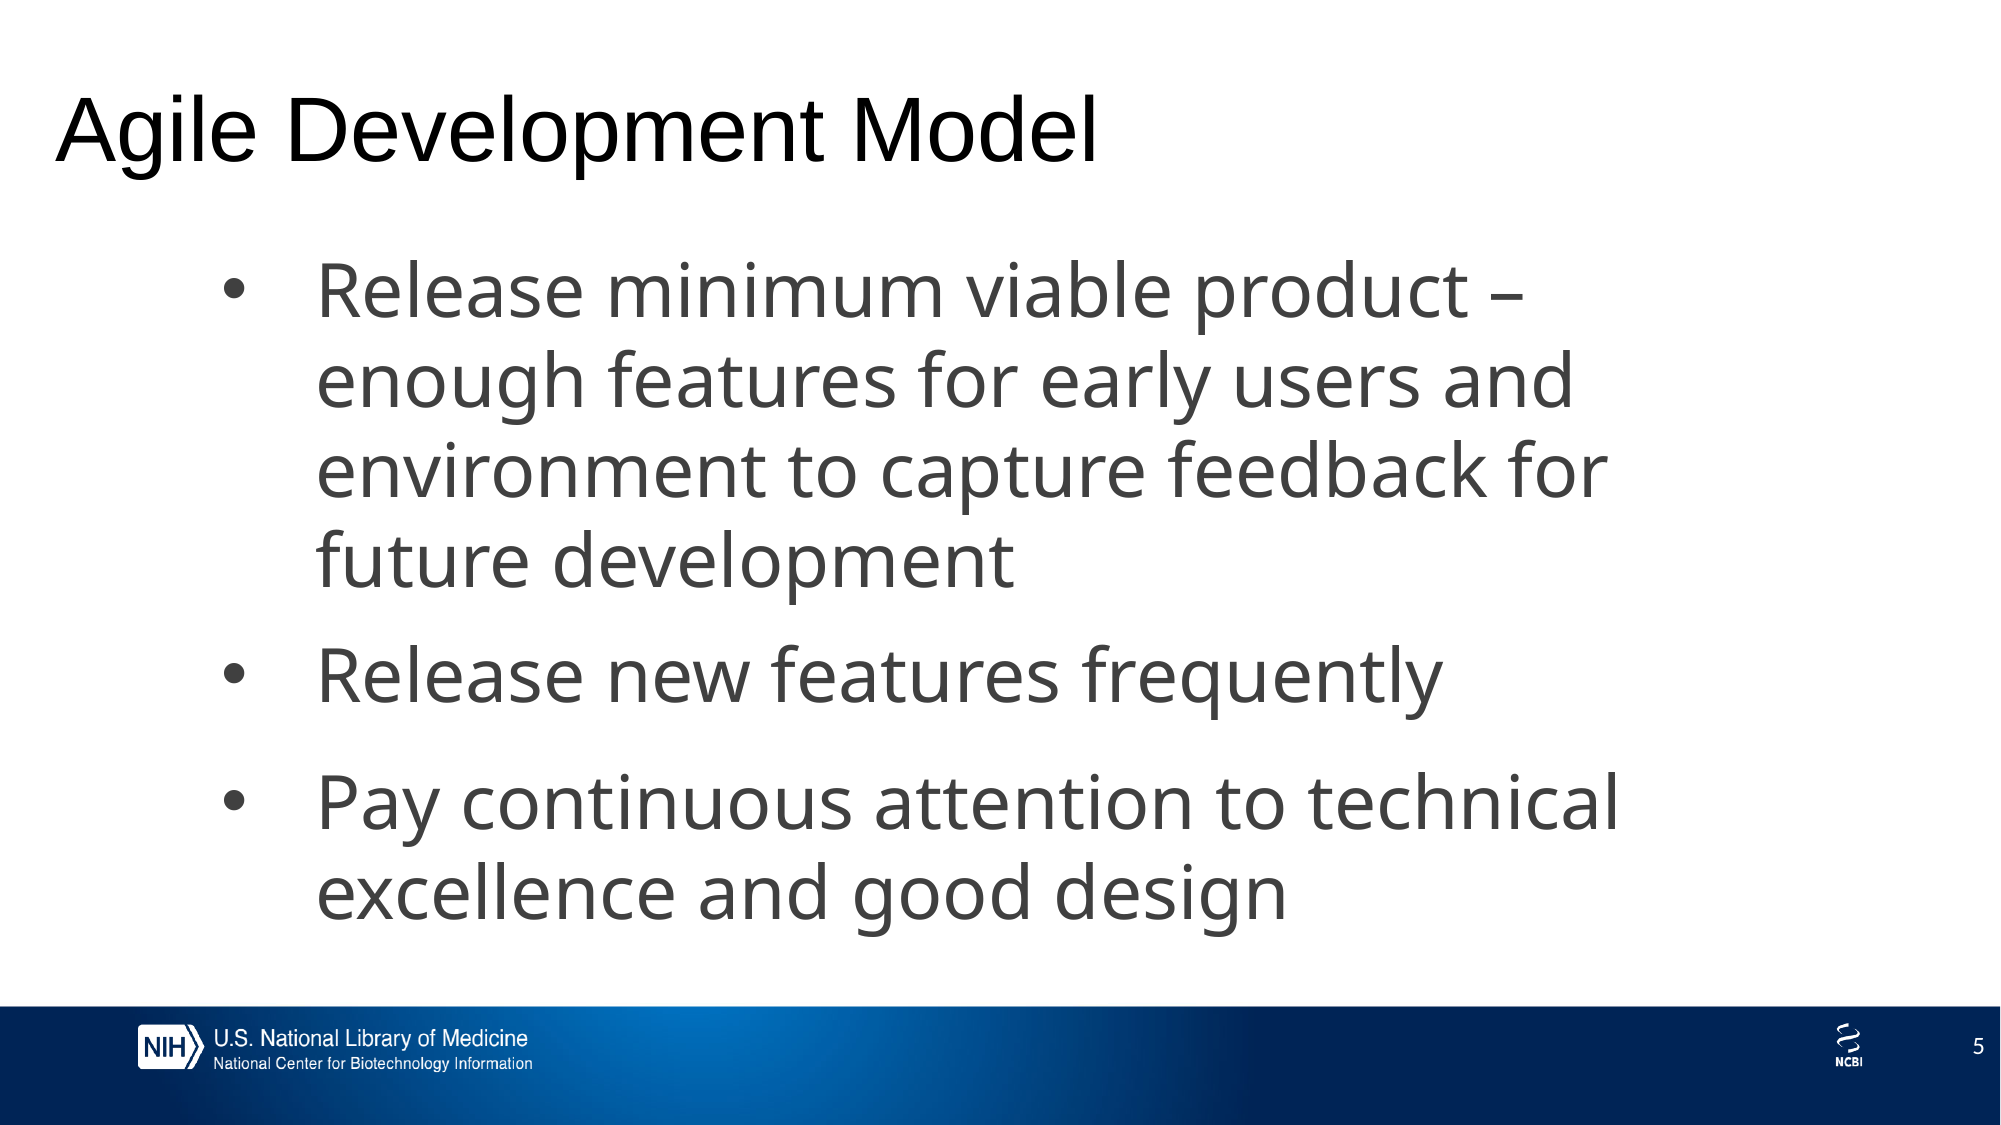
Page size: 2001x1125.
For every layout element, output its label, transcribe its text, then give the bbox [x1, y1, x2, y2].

picture [0, 0, 2001, 1125]
title Agile Development Model [40, 83, 1766, 181]
list Release minimum viable product – enough features for early users and environment to capture feedback for future development Release new features frequently Pay continuous attention to technical excellence and good design [206, 234, 1766, 868]
text_box 5 [1818, 1014, 2000, 1075]
